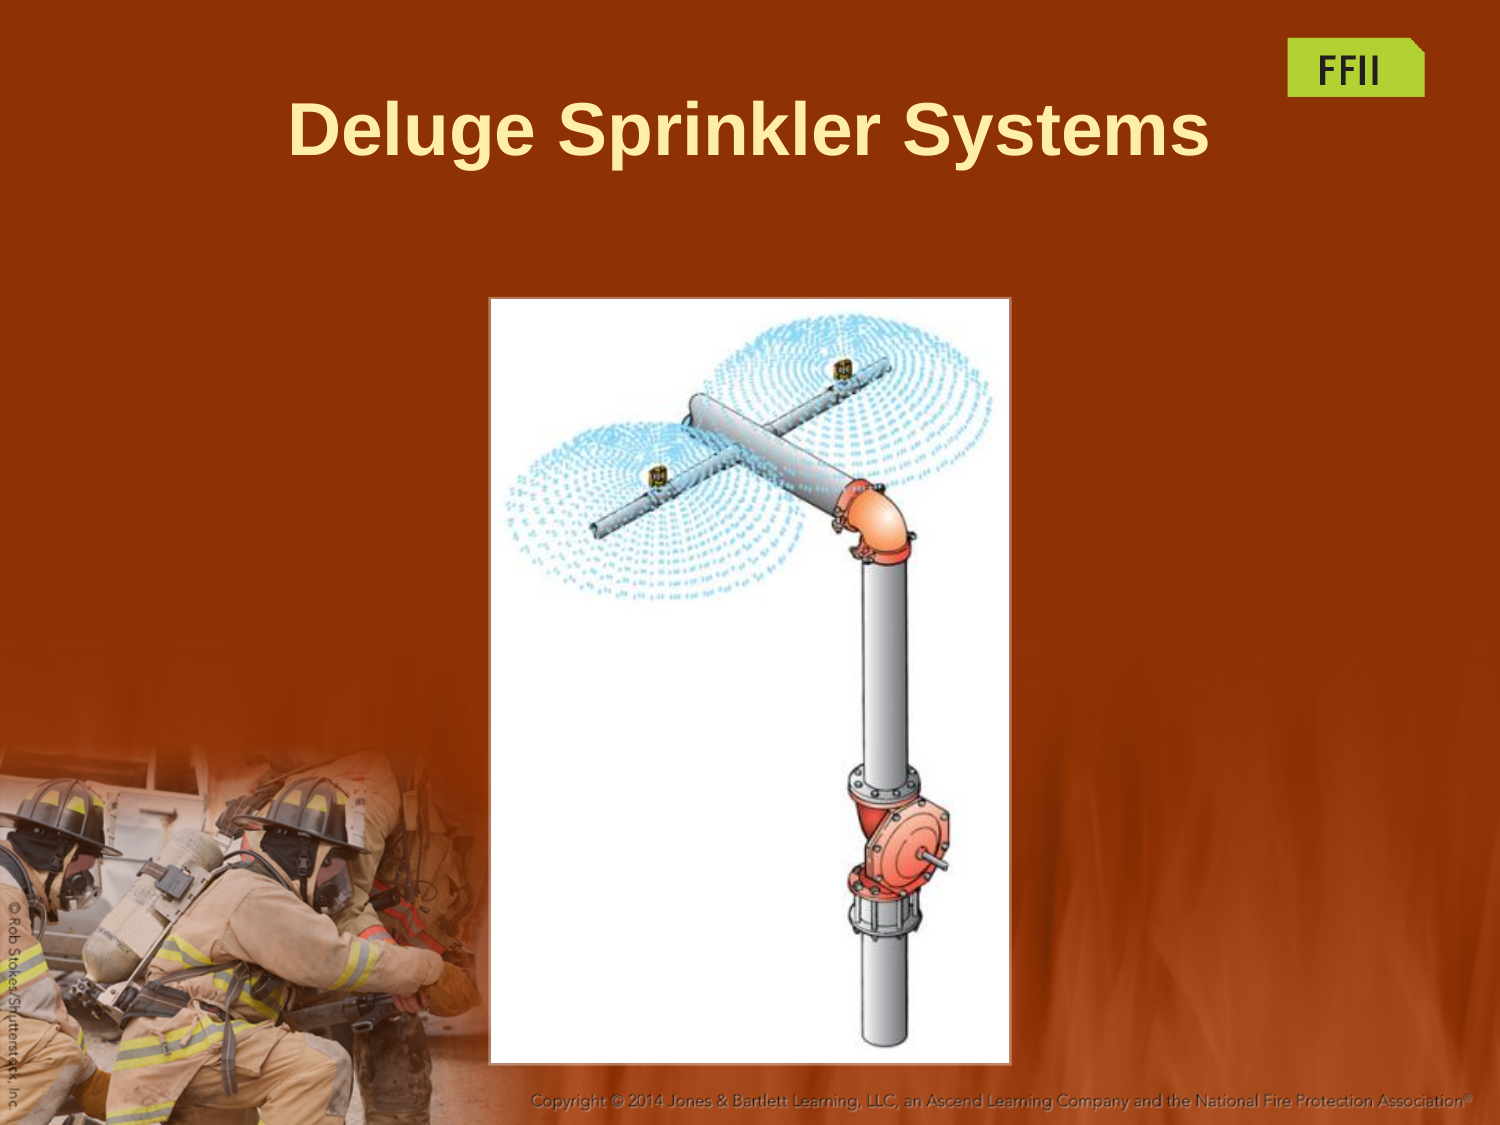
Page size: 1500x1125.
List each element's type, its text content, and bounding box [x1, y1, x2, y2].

title Deluge Sprinkler Systems [75, 37, 1425, 213]
picture [0, 0, 1500, 1125]
